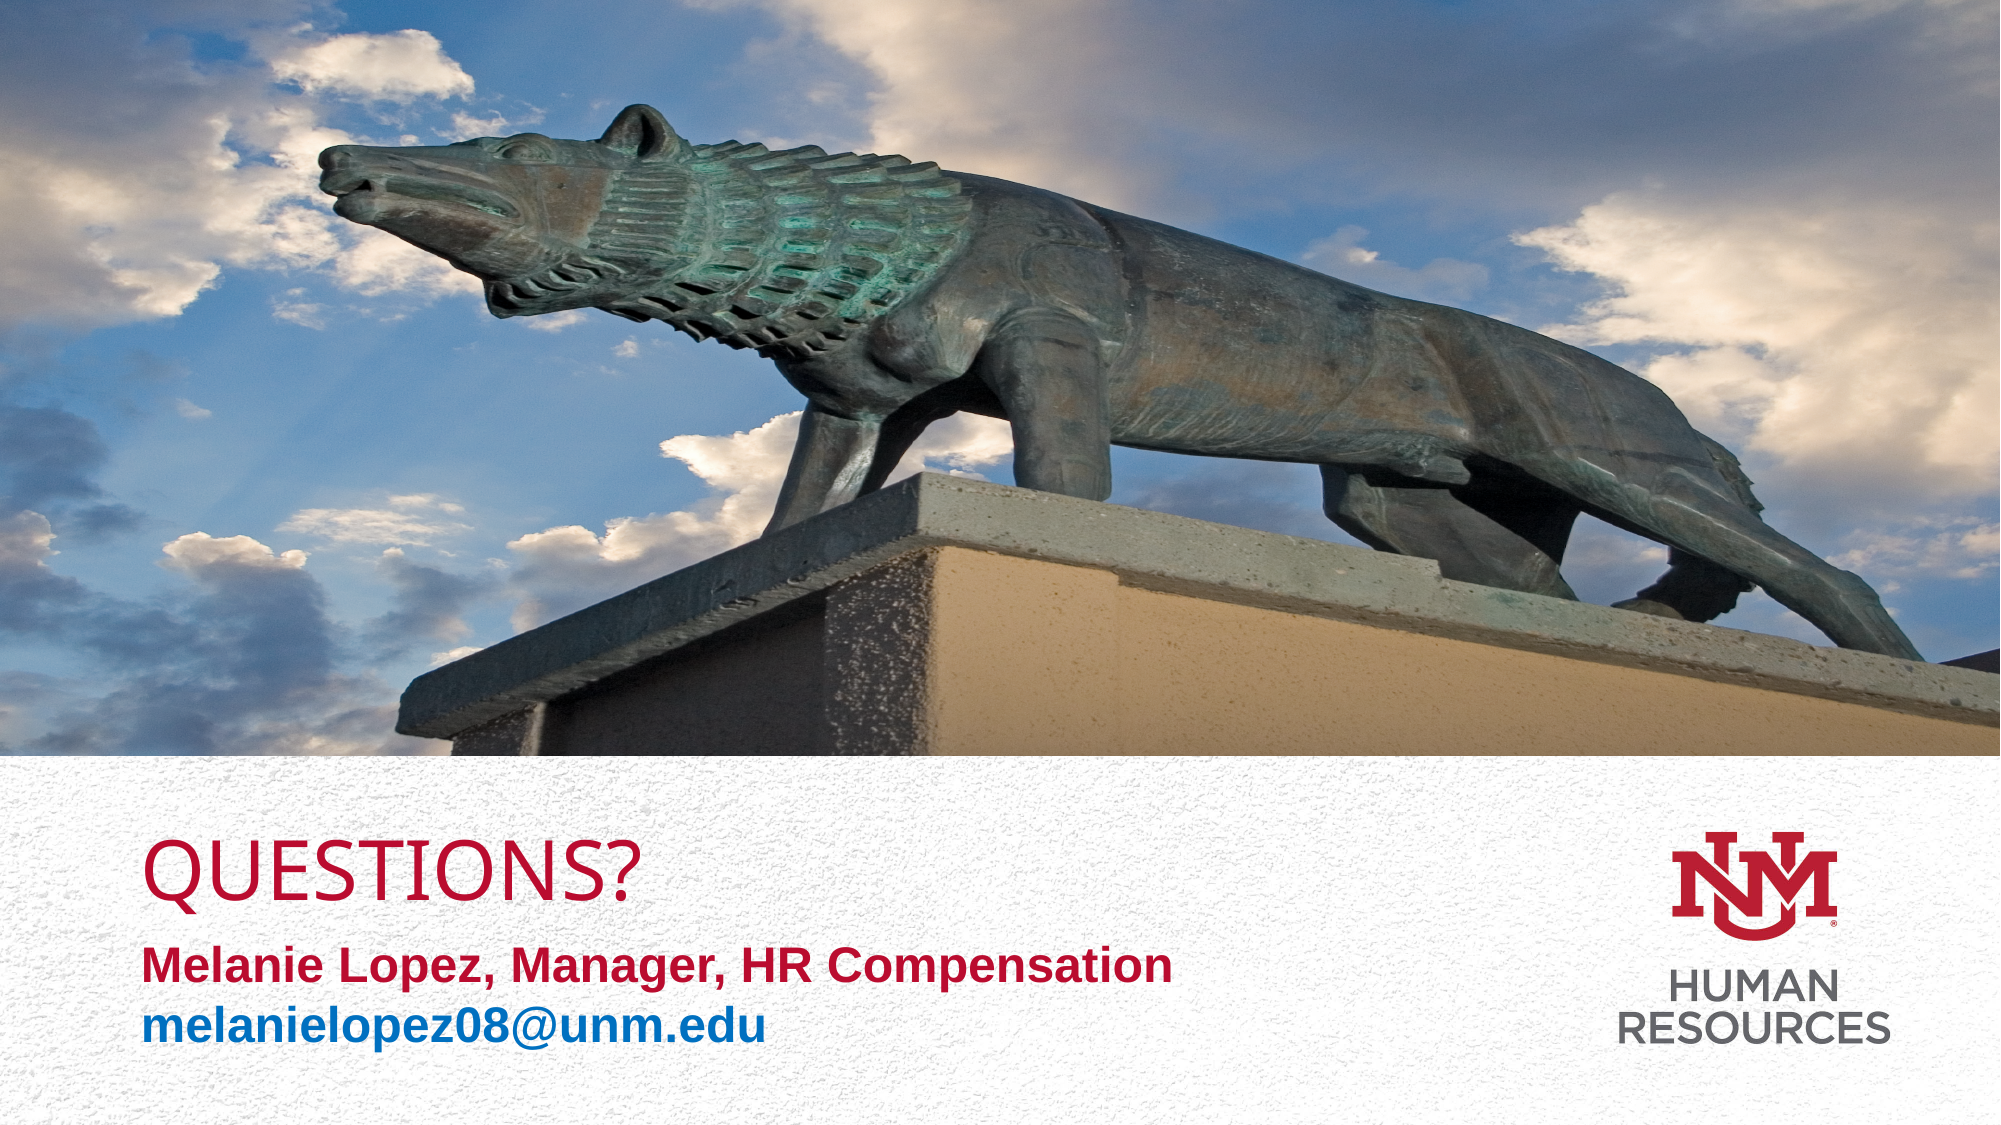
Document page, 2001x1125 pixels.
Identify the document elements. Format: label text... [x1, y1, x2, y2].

text_box Questions? [126, 809, 1067, 925]
text_box Melanie Lopez, Manager, HR Compensation melanielopez08@unm.edu [126, 925, 1569, 1061]
picture [0, 0, 2000, 1125]
